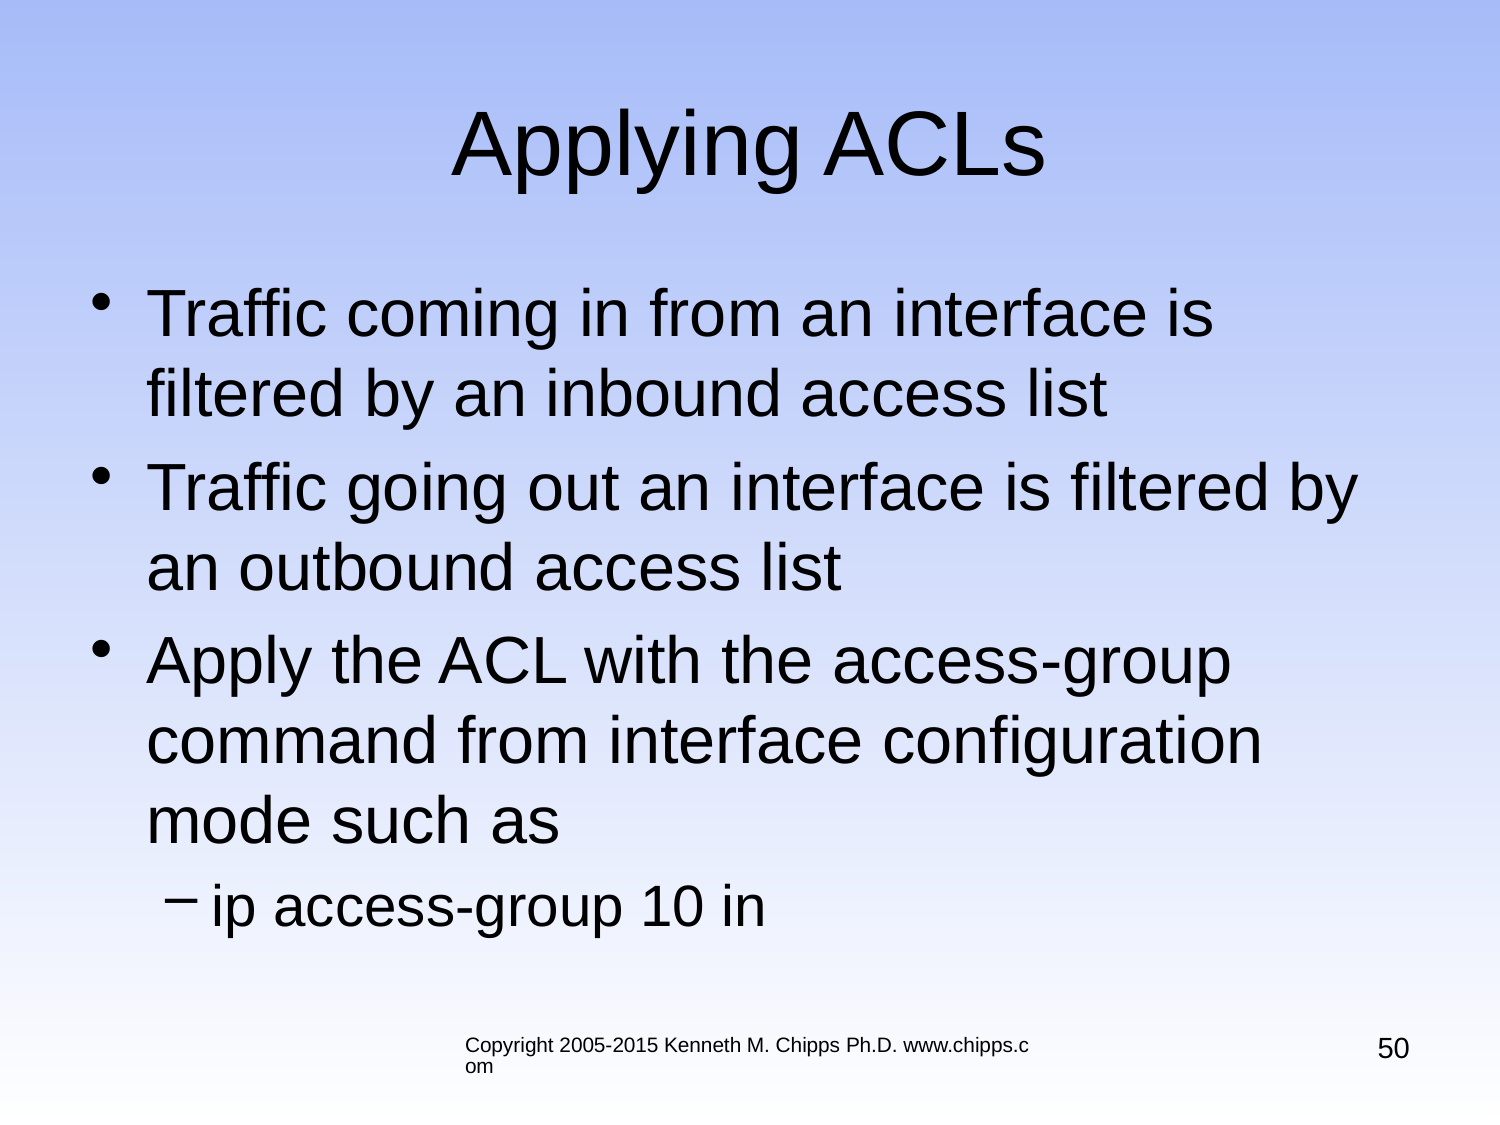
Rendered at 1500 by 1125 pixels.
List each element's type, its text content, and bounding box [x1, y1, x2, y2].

title Applying ACLs [74, 44, 1426, 233]
slide_number 50 [1074, 1021, 1426, 1101]
list Traffic coming in from an interface is filtered by an inbound access list Traffic going out an interface is filtered by an outbound access list Apply the ACL with the access-group command from interface configuration mode such as ip access-group 10 in [74, 262, 1426, 1006]
footer Copyright 2005-2015 Kenneth M. Chipps Ph.D. www.chipps.com [449, 1024, 1051, 1103]
